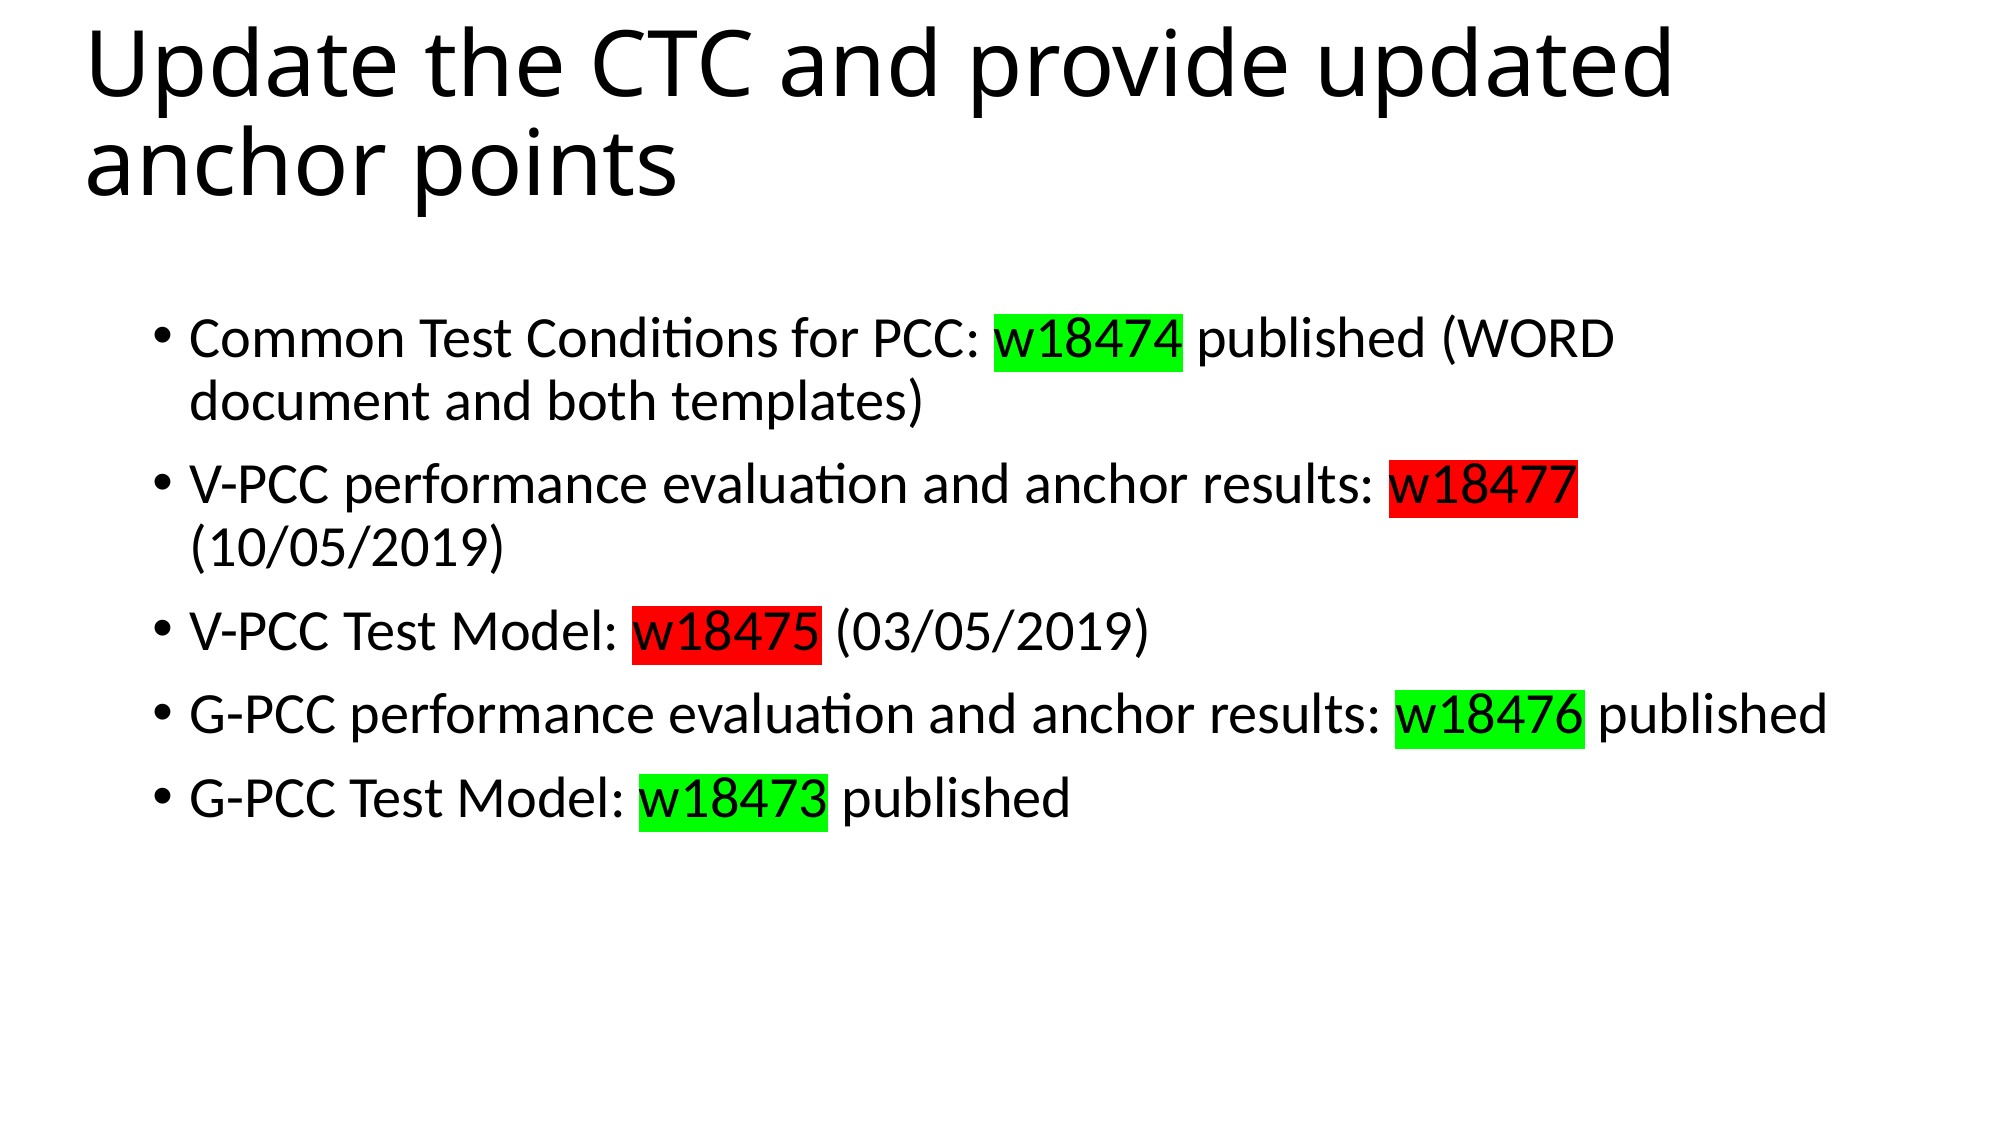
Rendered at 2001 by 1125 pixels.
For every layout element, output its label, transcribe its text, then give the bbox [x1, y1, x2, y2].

list Common Test Conditions for PCC: w18474 published (WORD document and both templates) V-PCC performance evaluation and anchor results: w18477 (10/05/2019) V-PCC Test Model: w18475 (03/05/2019) G-PCC performance evaluation and anchor results: w18476 published G-PCC Test Model: w18473 published [137, 299, 1863, 933]
title Update the CTC and provide updated anchor points [69, 3, 1931, 231]
